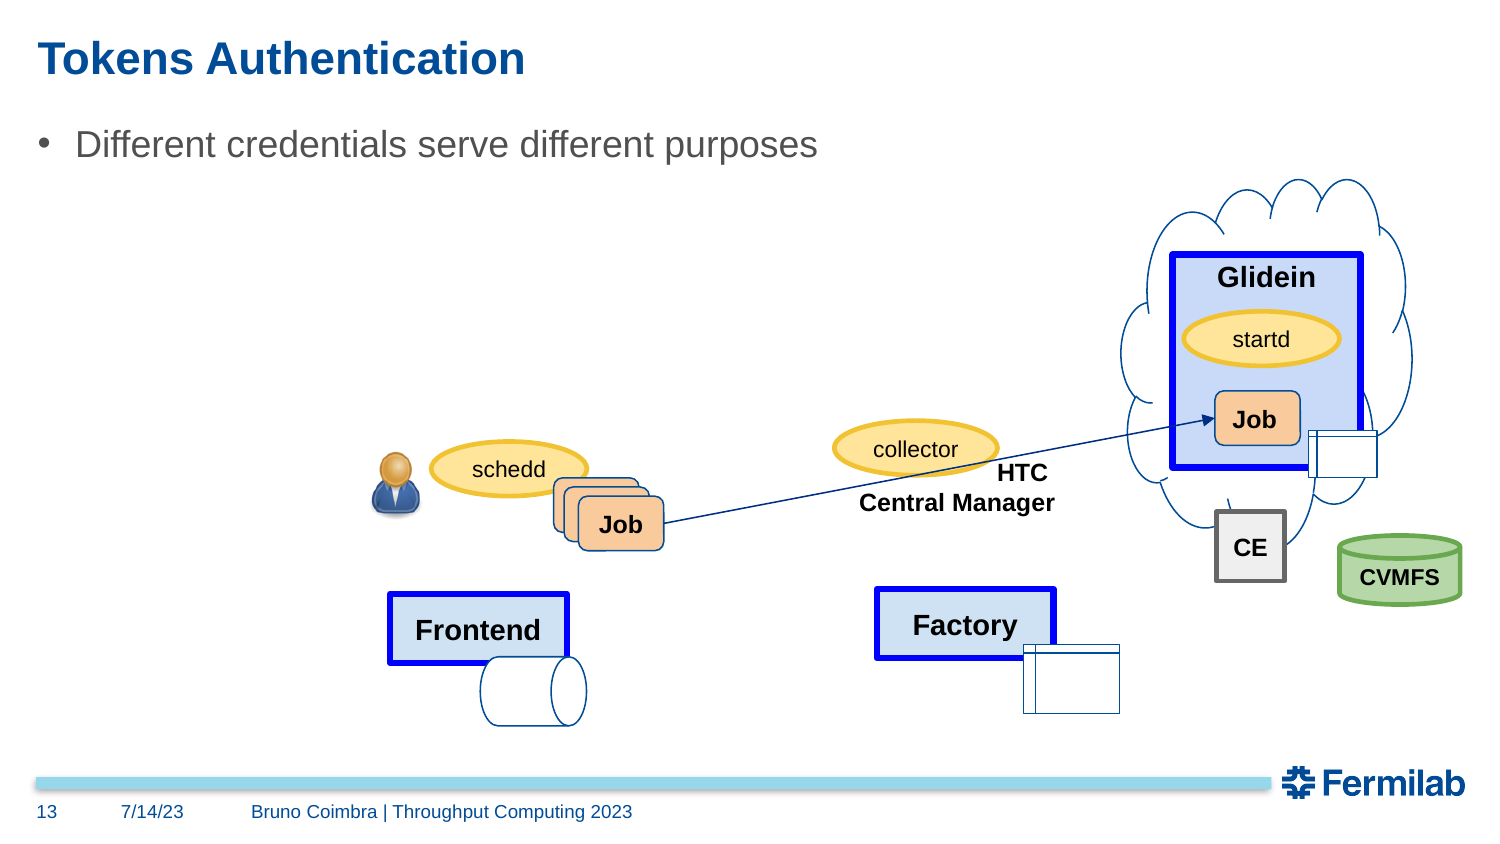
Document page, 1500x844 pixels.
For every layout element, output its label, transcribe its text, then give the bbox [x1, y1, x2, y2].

picture [360, 448, 430, 523]
slide_number 13 [36, 800, 105, 830]
text_box Frontend [390, 593, 567, 664]
text_box Job [1214, 390, 1301, 446]
list Different credentials serve different purposes [37, 119, 1461, 742]
text_box startd [1183, 311, 1340, 366]
text_box [1308, 430, 1377, 478]
text_box schedd [433, 441, 587, 497]
text_box [480, 656, 587, 726]
text_box Factory [876, 589, 1054, 659]
text_box CE [1216, 511, 1285, 581]
text_box CVMFS [1339, 535, 1461, 605]
picture [1282, 766, 1465, 799]
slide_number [120, 800, 232, 830]
title Tokens Authentication [37, 30, 1463, 84]
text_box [553, 477, 665, 551]
footer Bruno Coimbra | Throughput Computing 2023 [251, 800, 1279, 831]
text_box [1120, 179, 1413, 436]
text_box [1220, 468, 1365, 546]
text_box Glidein [1172, 254, 1361, 468]
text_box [663, 417, 1216, 524]
text_box [1023, 644, 1120, 714]
